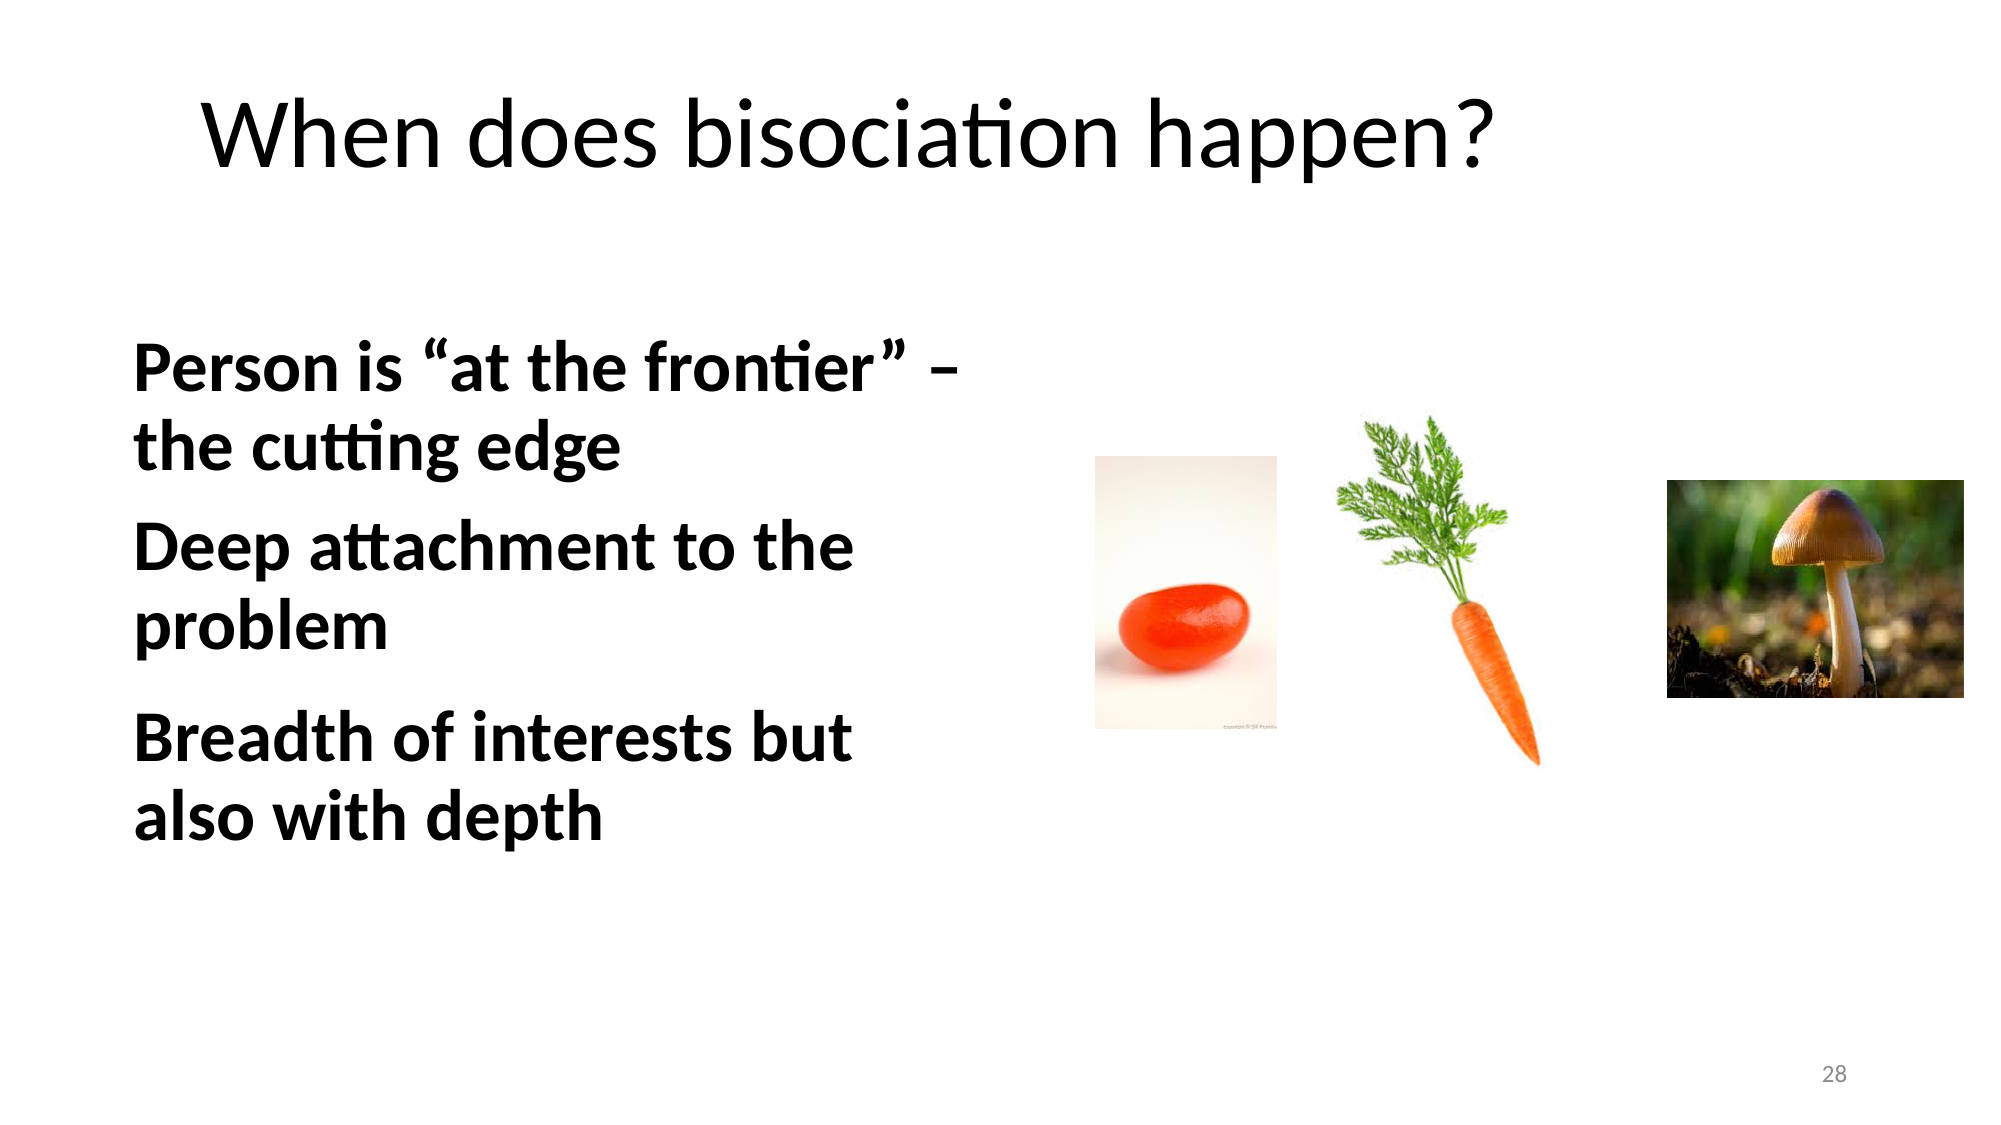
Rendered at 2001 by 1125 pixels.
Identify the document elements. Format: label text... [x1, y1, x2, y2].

picture [1095, 306, 1964, 874]
slide_number 28 [1412, 1042, 1863, 1103]
text_box When does bisociation happen? [185, 60, 1882, 195]
title happen? [114, 24, 1743, 178]
list Person is “at the frontier” – the cutting edge Deep attachment to the problem Breadth of interests but also with depth [118, 260, 1000, 925]
